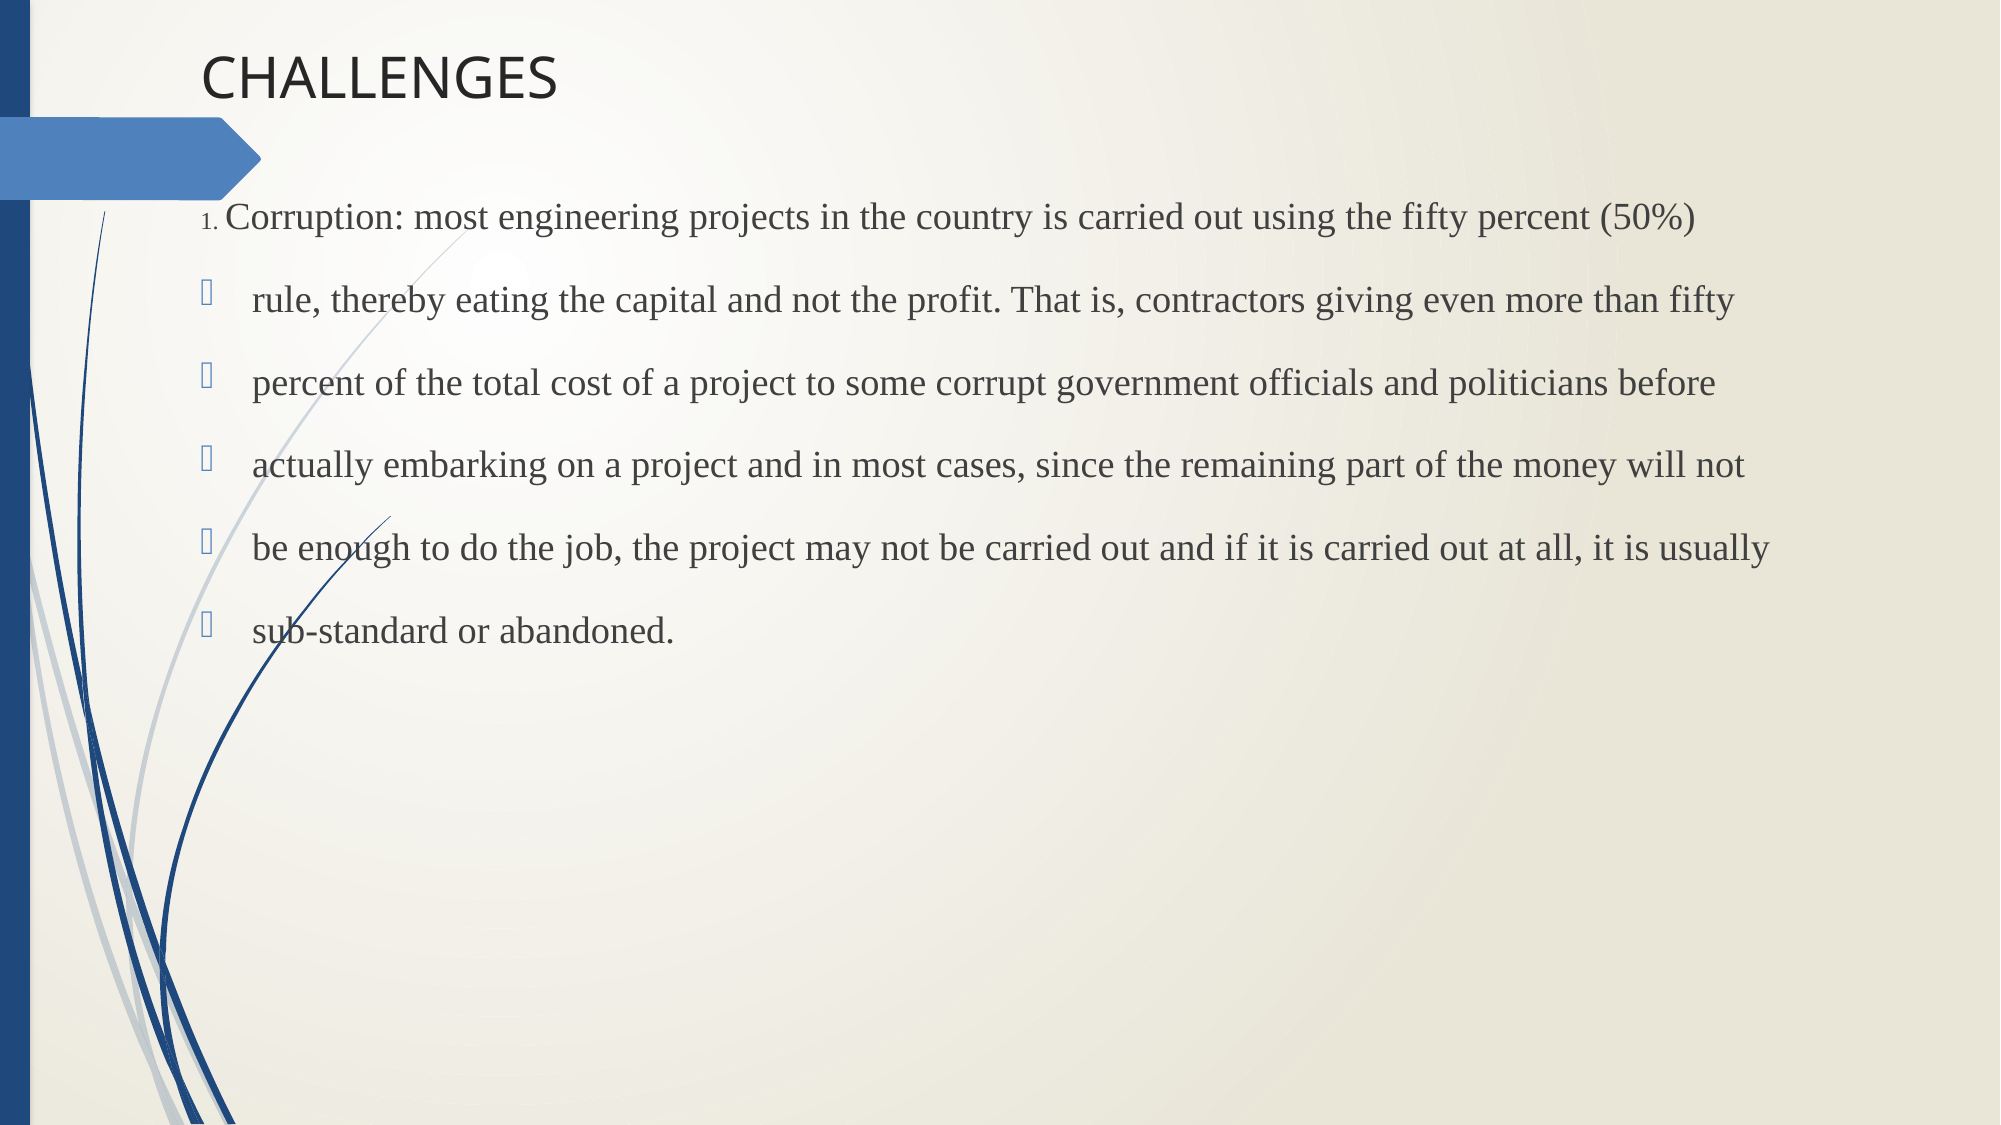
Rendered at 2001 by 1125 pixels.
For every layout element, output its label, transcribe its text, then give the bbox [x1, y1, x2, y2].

title CHALLENGES [185, 33, 1761, 118]
list 1. Corruption: most engineering projects in the country is carried out using the fifty percent (50%) rule, thereby eating the capital and not the profit. That is, contractors giving even more than fifty percent of the total cost of a project to some corrupt government officials and politicians before actually embarking on a project and in most cases, since the remaining part of the money will not be enough to do the job, the project may not be carried out and if it is carried out at all, it is usually sub-standard or abandoned. [185, 151, 1943, 941]
